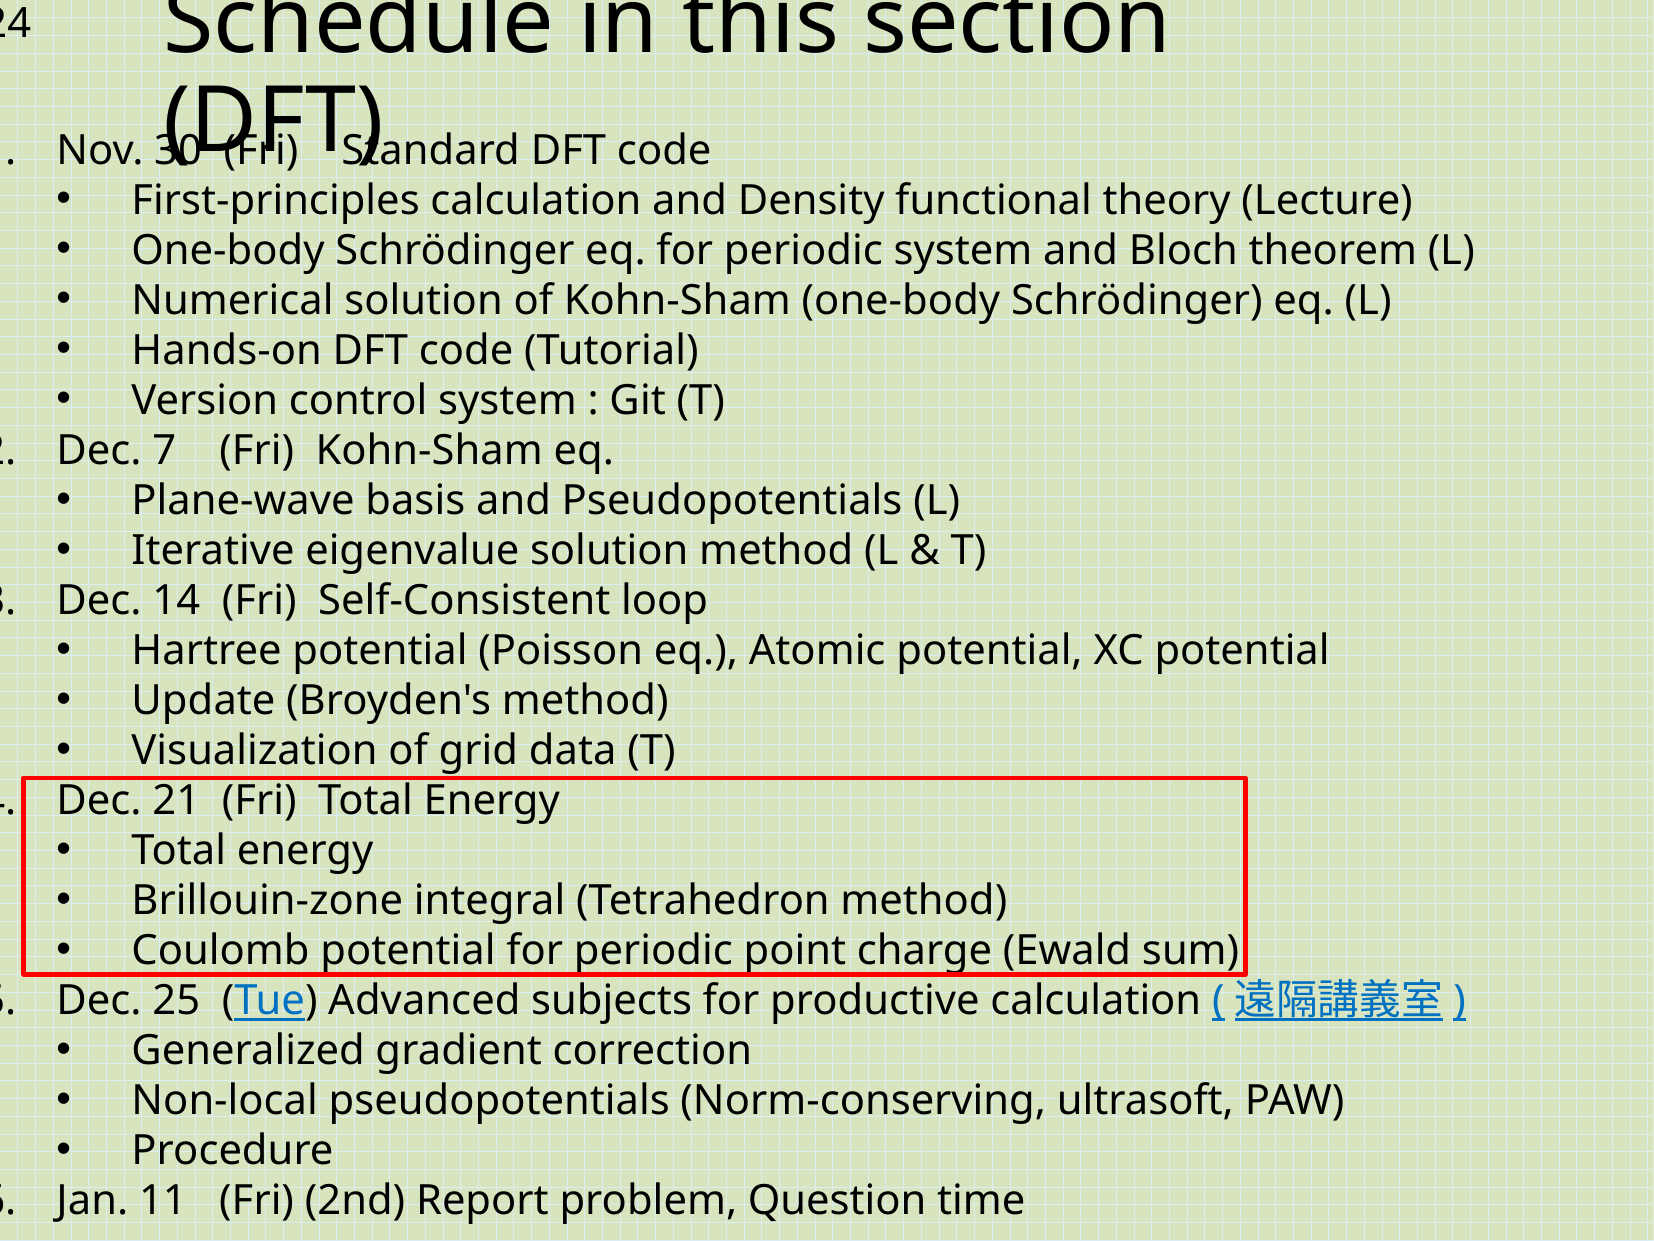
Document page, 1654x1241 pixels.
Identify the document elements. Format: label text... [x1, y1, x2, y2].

title Schedule in this section (DFT) [163, 0, 1359, 115]
text_box Nov. 30 (Fri) Standard DFT code First-principles calculation and Density functional theory (Lecture) One-body Schrödinger eq. for periodic system and Bloch theorem (L) Numerical solution of Kohn-Sham (one-body Schrödinger) eq. (L) Hands-on DFT code (Tutorial) Version control system : Git (T) Dec. 7 (Fri) Kohn-Sham eq. Plane-wave basis and Pseudopotentials (L) Iterative eigenvalue solution method (L & T) Dec. 14 (Fri) Self-Consistent loop Hartree potential (Poisson eq.), Atomic potential, XC potential Update (Broyden's method) Visualization of grid data (T) Dec. 21 (Fri) Total Energy Total energy Brillouin-zone integral (Tetrahedron method) Coulomb potential for periodic point charge (Ewald sum) Dec. 25 (Tue) Advanced subjects for productive calculation (遠隔講義室) Generalized gradient correction Non-local pseudopotentials (Norm-conserving, ultrasoft, PAW) Procedure Jan. 11 (Fri) (2nd) Report problem, Question time [0, 115, 1490, 1231]
text_box [22, 776, 1248, 976]
